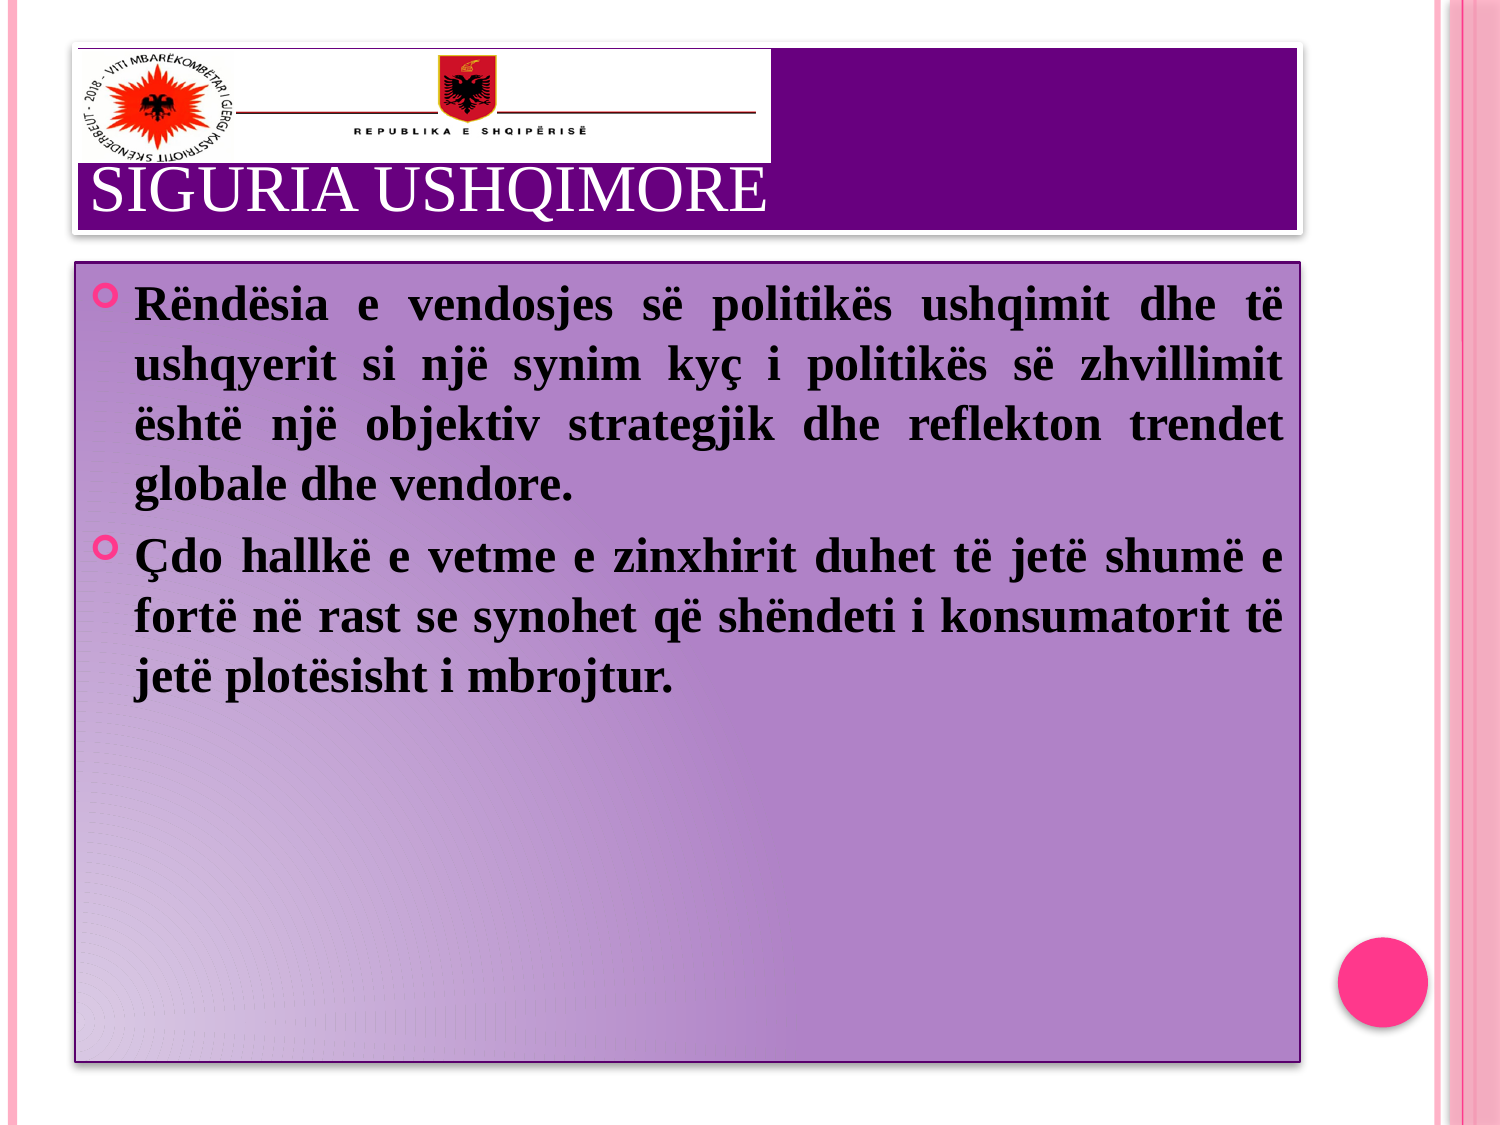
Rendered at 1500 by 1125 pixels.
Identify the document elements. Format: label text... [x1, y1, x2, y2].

title SIGURIA USHQIMORE [72, 42, 1303, 235]
list Rëndësia e vendosjes së politikës ushqimit dhe të ushqyerit si një synim kyç i politikës së zhvillimit është një objektiv strategjik dhe reflekton trendet globale dhe vendore. Çdo hallkë e vetme e zinxhirit duhet të jetë shumë e fortë në rast se synohet që shëndeti i konsumatorit të jetë plotësisht i mbrojtur. [74, 261, 1301, 1063]
picture [74, 49, 771, 163]
